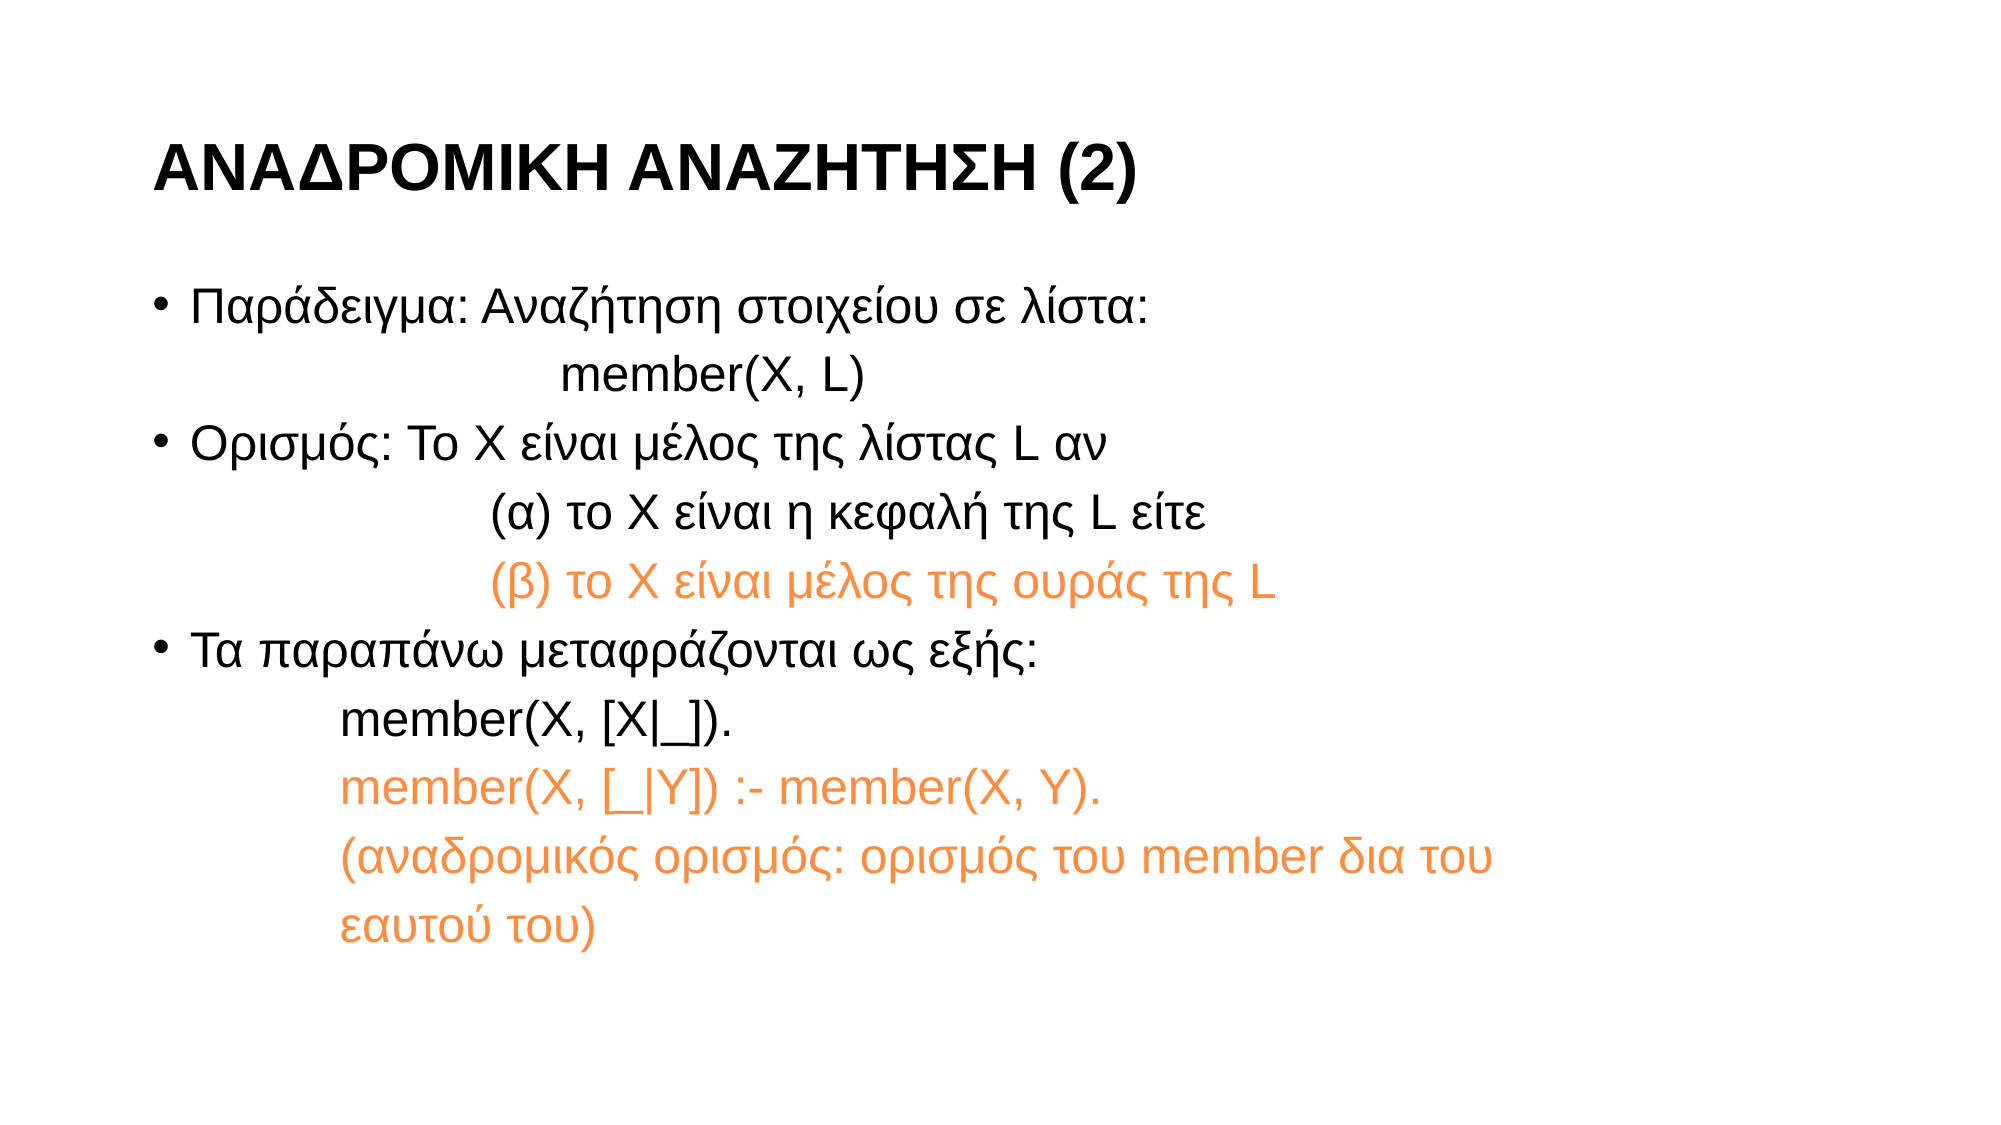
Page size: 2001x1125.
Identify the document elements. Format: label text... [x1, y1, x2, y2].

title ΑΝΑΔΡΟΜΙΚΗ ΑΝΑΖΗΤΗΣΗ (2) [137, 59, 1863, 277]
list Παράδειγμα: Αναζήτηση στοιχείου σε λίστα: member(X, L) Ορισμός: Το Χ είναι μέλος της λίστας L αν (α) το Χ είναι η κεφαλή της L είτε (β) το Χ είναι μέλος της ουράς της L Τα παραπάνω μεταφράζονται ως εξής: member(X, [X|_]). member(X, [_|Y]) :- member(X, Y). (αναδρομικός ορισμός: ορισμός του member δια του εαυτού του) [137, 277, 1863, 992]
